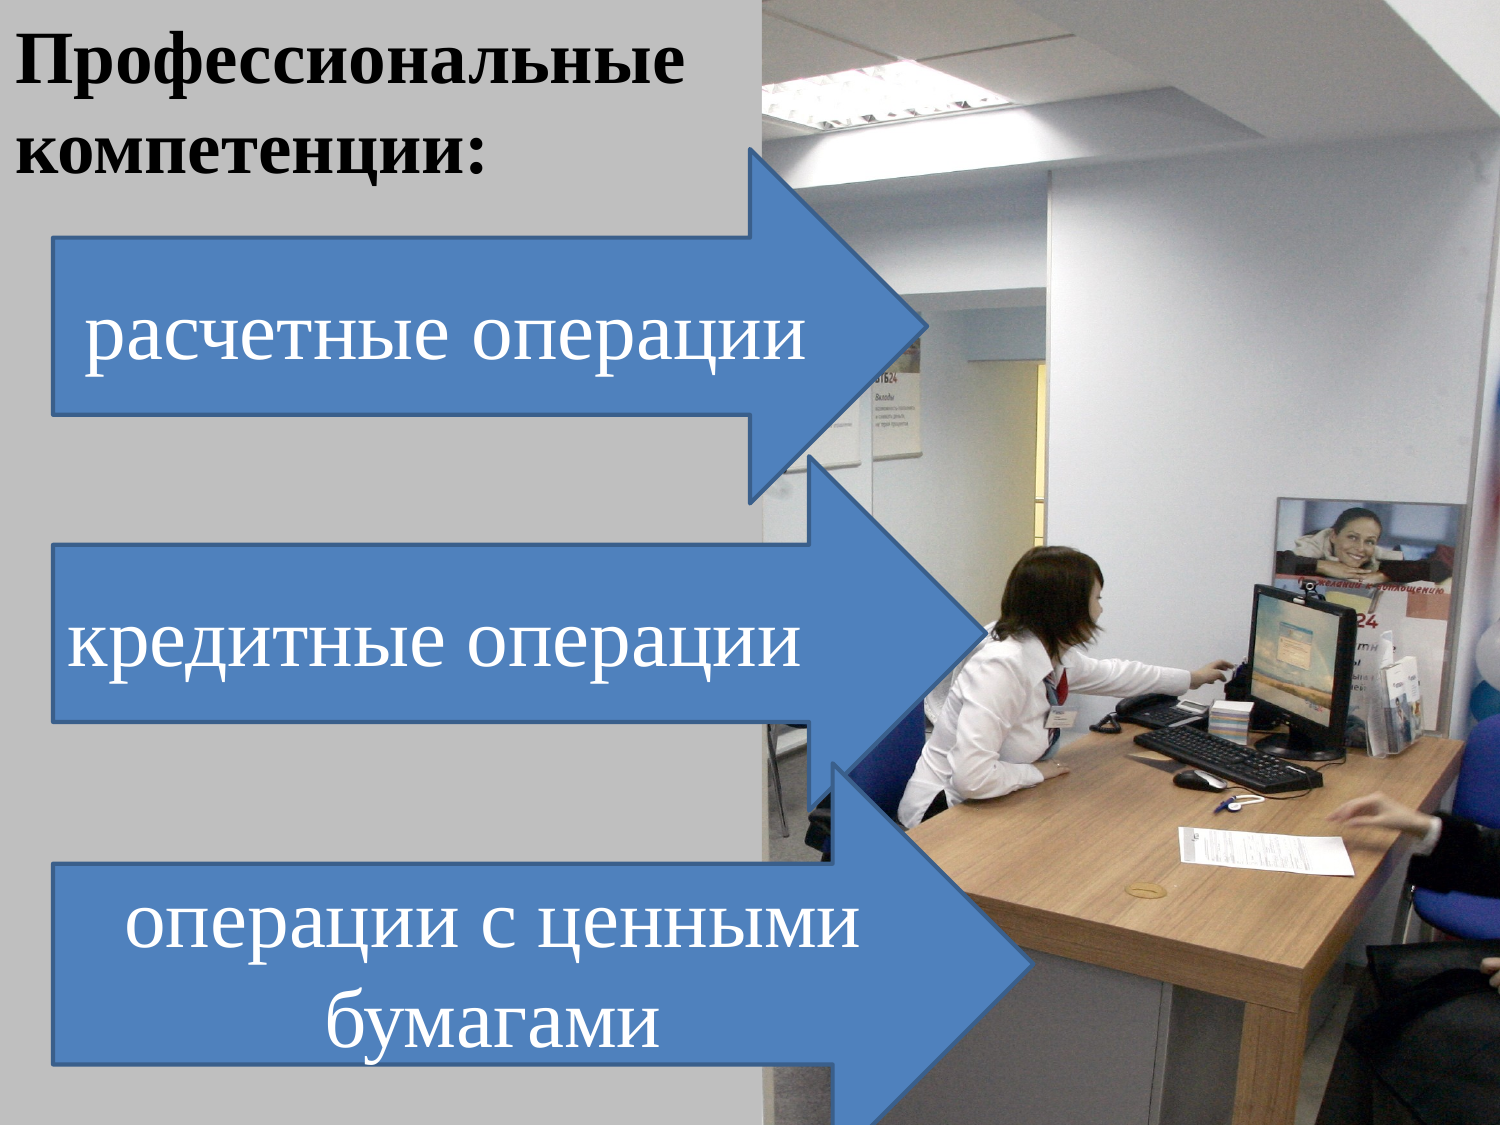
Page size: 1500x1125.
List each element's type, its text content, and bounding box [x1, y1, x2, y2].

text_box кредитные операции [50, 542, 756, 725]
picture [761, 0, 1500, 1125]
text_box операции с ценными бумагами [50, 861, 756, 1067]
title Профессиональные компетенции: [0, 0, 759, 197]
text_box расчетные операции [50, 147, 756, 506]
